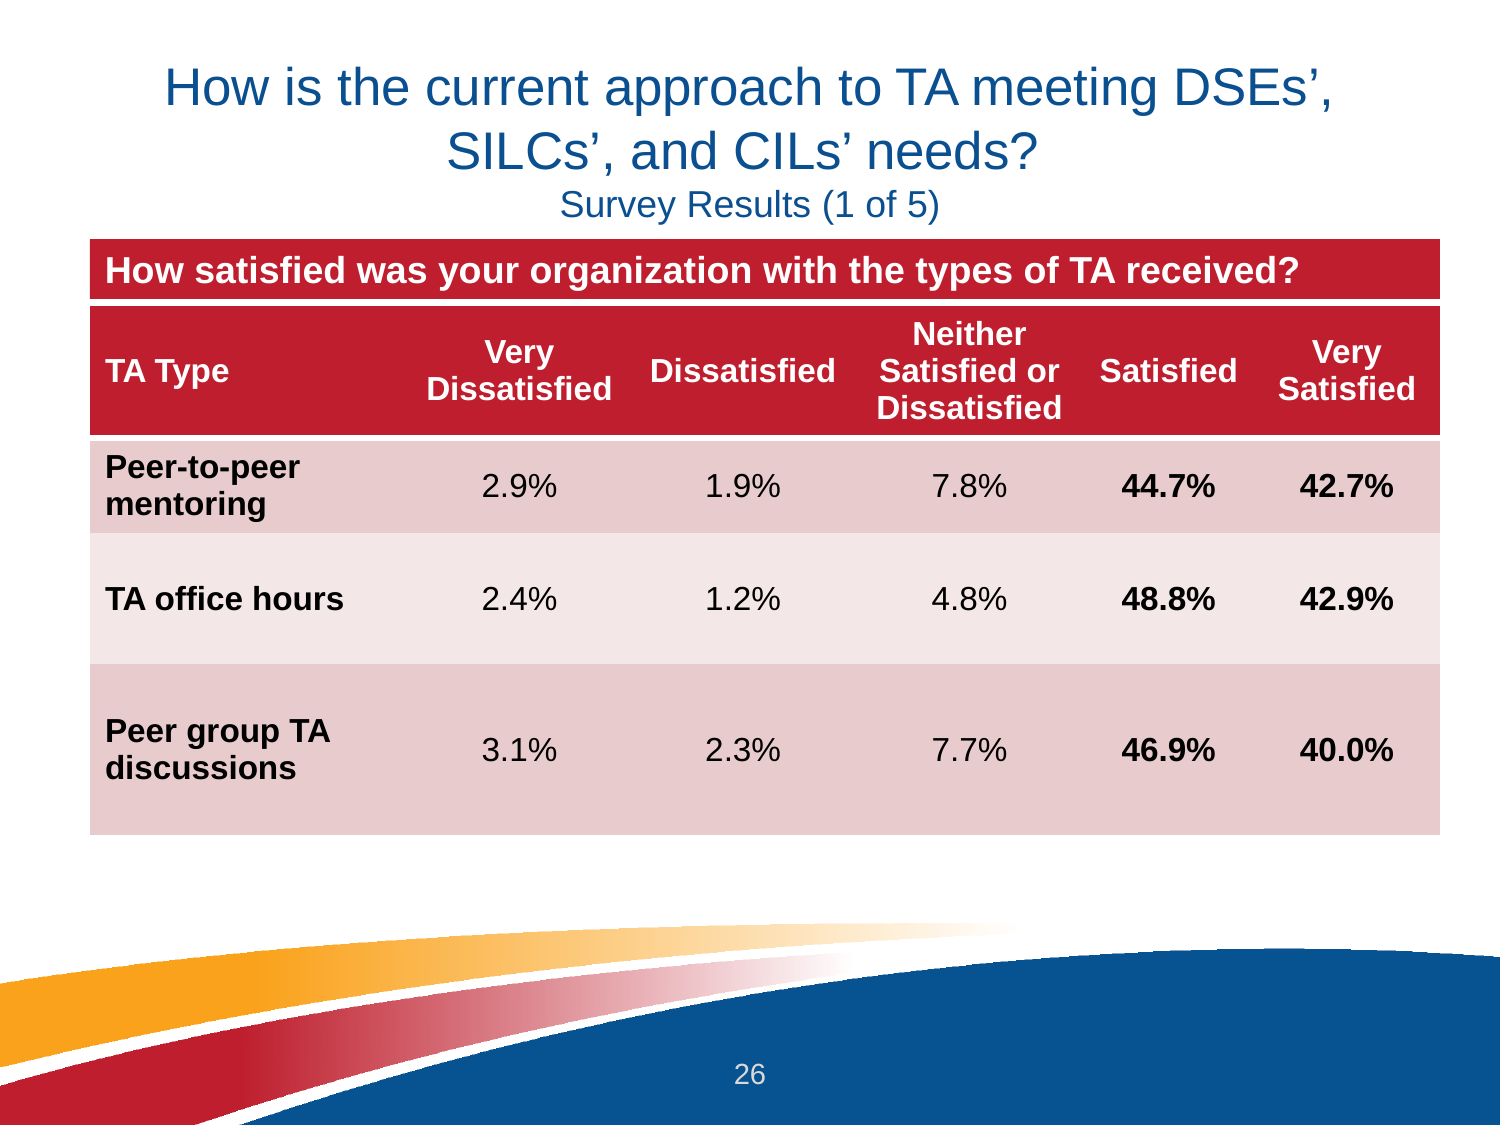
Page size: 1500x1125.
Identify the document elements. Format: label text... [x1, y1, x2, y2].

table_cell 46.9% [1083, 664, 1254, 835]
table_cell 40.0% [1254, 664, 1440, 835]
table_cell 1.2% [630, 533, 856, 664]
table_cell 2.9% [409, 441, 630, 533]
table_cell 2.4% [409, 533, 630, 664]
table_header Neither Satisfied or Dissatisfied [856, 306, 1083, 435]
table_cell 48.8% [1083, 533, 1254, 664]
table_cell 4.8% [856, 533, 1083, 664]
table_cell 3.1% [409, 664, 630, 835]
table_cell 42.9% [1254, 533, 1440, 664]
table_header Very Satisfied [1254, 306, 1440, 435]
table_cell 7.8% [856, 441, 1083, 533]
table_header Satisfied [1083, 306, 1254, 435]
table_cell Peer group TA discussions [90, 664, 409, 835]
table_cell Peer-to-peer mentoring [90, 441, 409, 533]
table_header Dissatisfied [630, 306, 856, 435]
table_header Very Dissatisfied [409, 306, 630, 435]
table_header TA Type [90, 306, 409, 435]
picture [0, 887, 1500, 1125]
slide_number 26 [575, 1042, 925, 1103]
table_cell 42.7% [1254, 441, 1440, 533]
table_cell 7.7% [856, 664, 1083, 835]
table_cell 44.7% [1083, 441, 1254, 533]
text_box How satisfied was your organization with the types of TA received? [89, 239, 1440, 299]
table_cell 2.3% [630, 664, 856, 835]
title How is the current approach to TA meeting DSEs’, SILCs’, and CILs’ needs? ​ Survey Results (1 of 5) [75, 45, 1425, 233]
table_cell 1.9% [630, 441, 856, 533]
table_cell TA office hours [90, 533, 409, 664]
